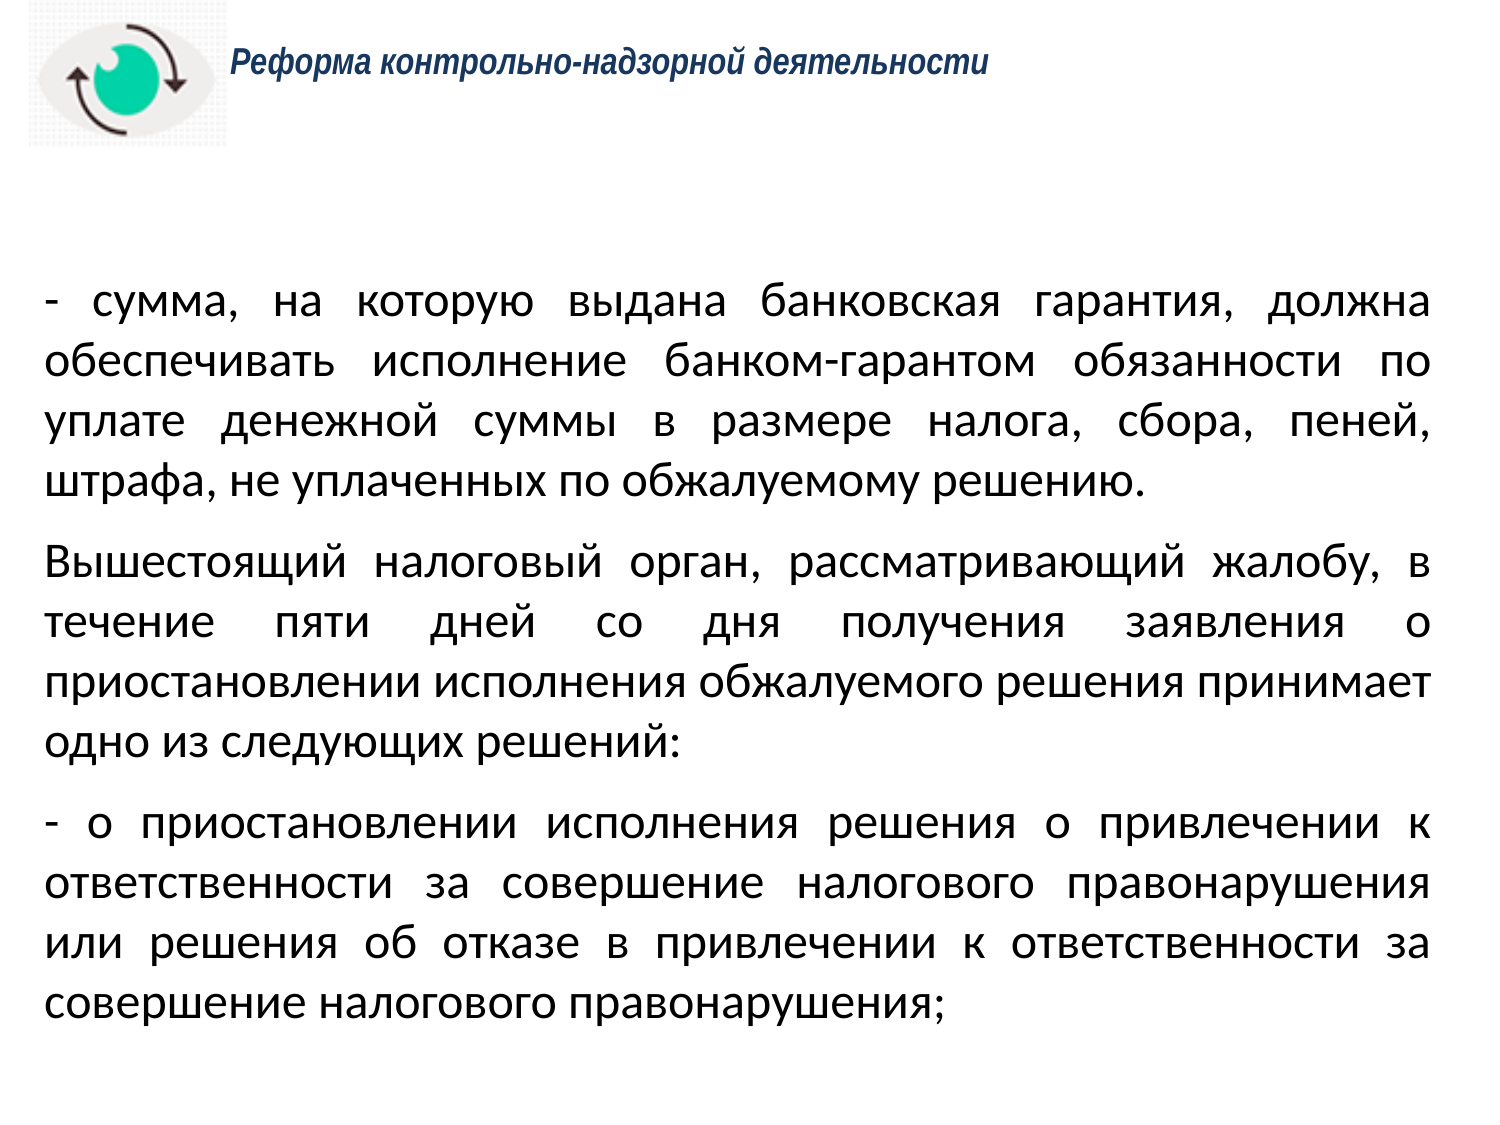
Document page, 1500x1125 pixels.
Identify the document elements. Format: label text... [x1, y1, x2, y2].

text_box - сумма, на которую выдана банковская гарантия, должна обеспечивать исполнение банком-гарантом обязанности по уплате денежной суммы в размере налога, сбора, пеней, штрафа, не уплаченных по обжалуемому решению. Вышестоящий налоговый орган, рассматривающий жалобу, в течение пяти дней со дня получения заявления о приостановлении исполнения обжалуемого решения принимает одно из следующих решений: - о приостановлении исполнения решения о привлечении к ответственности за совершение налогового правонарушения или решения об отказе в привлечении к ответственности за совершение налогового правонарушения; [29, 259, 1447, 1117]
picture [29, 0, 229, 149]
text_box Реформа контрольно-надзорной деятельности [234, 30, 1115, 88]
